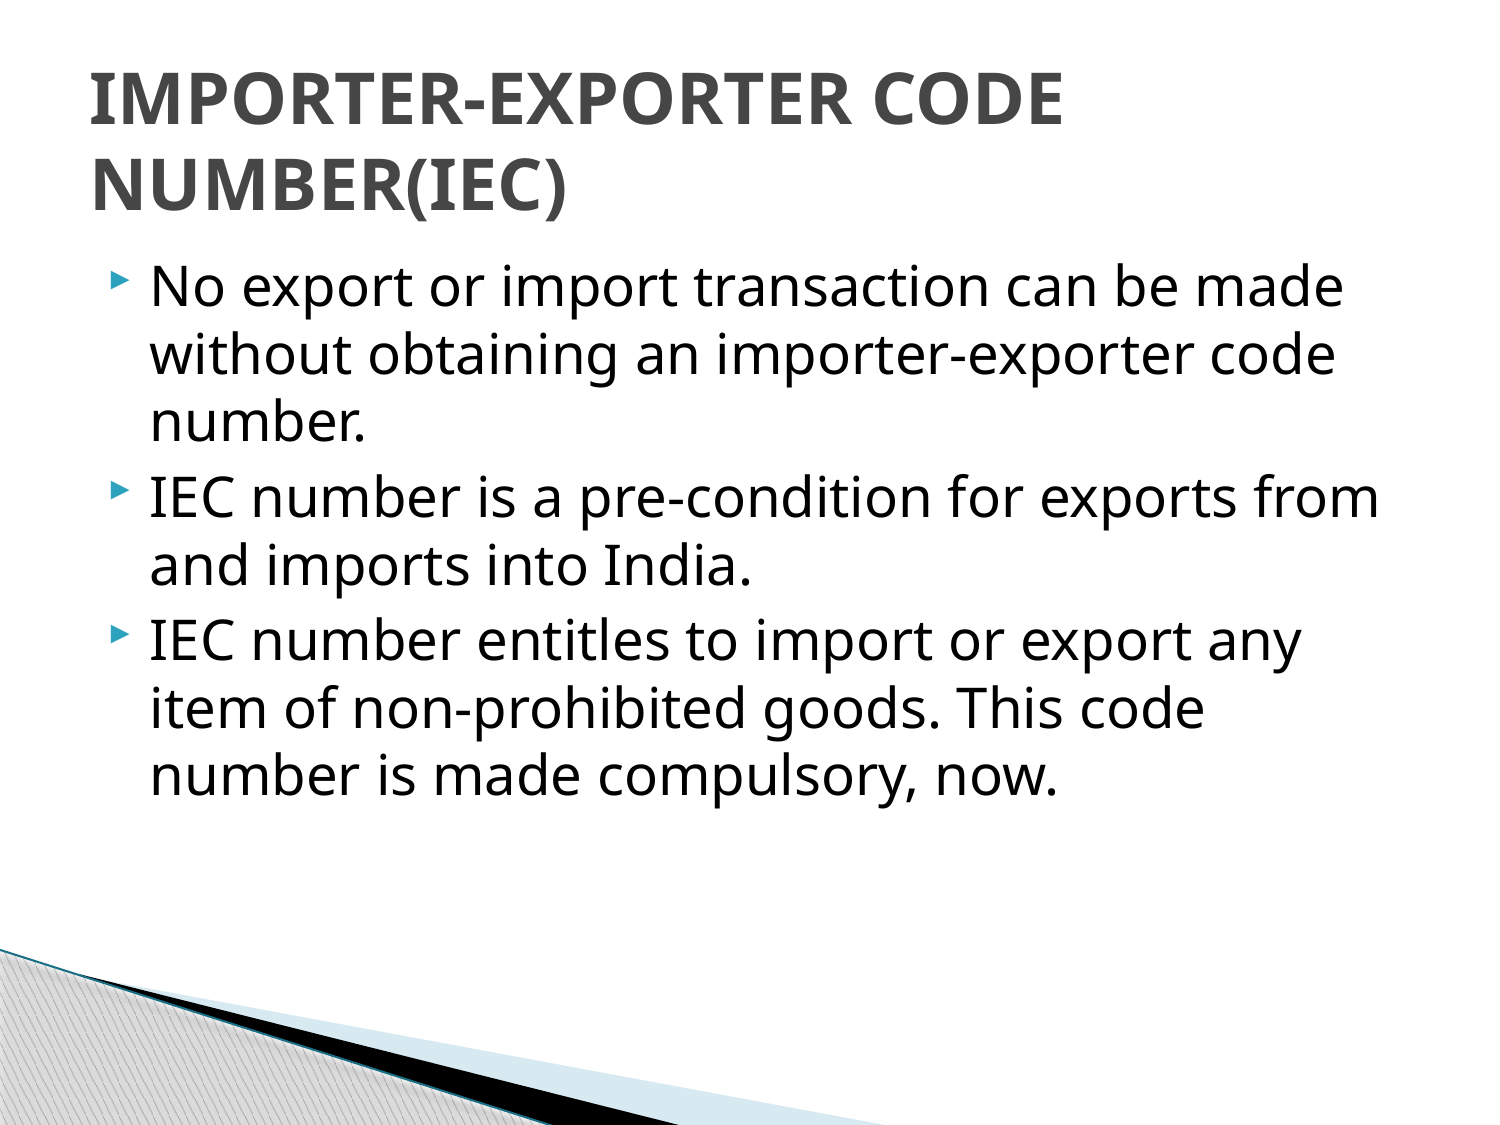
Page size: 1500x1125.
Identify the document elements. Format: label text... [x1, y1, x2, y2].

list No export or import transaction can be made without obtaining an importer-exporter code number. IEC number is a pre-condition for exports from and imports into India. IEC number entitles to import or export any item of non-prohibited goods. This code number is made compulsory, now. [75, 243, 1425, 986]
title IMPORTER-EXPORTER CODE NUMBER(IEC) [75, 45, 1425, 233]
